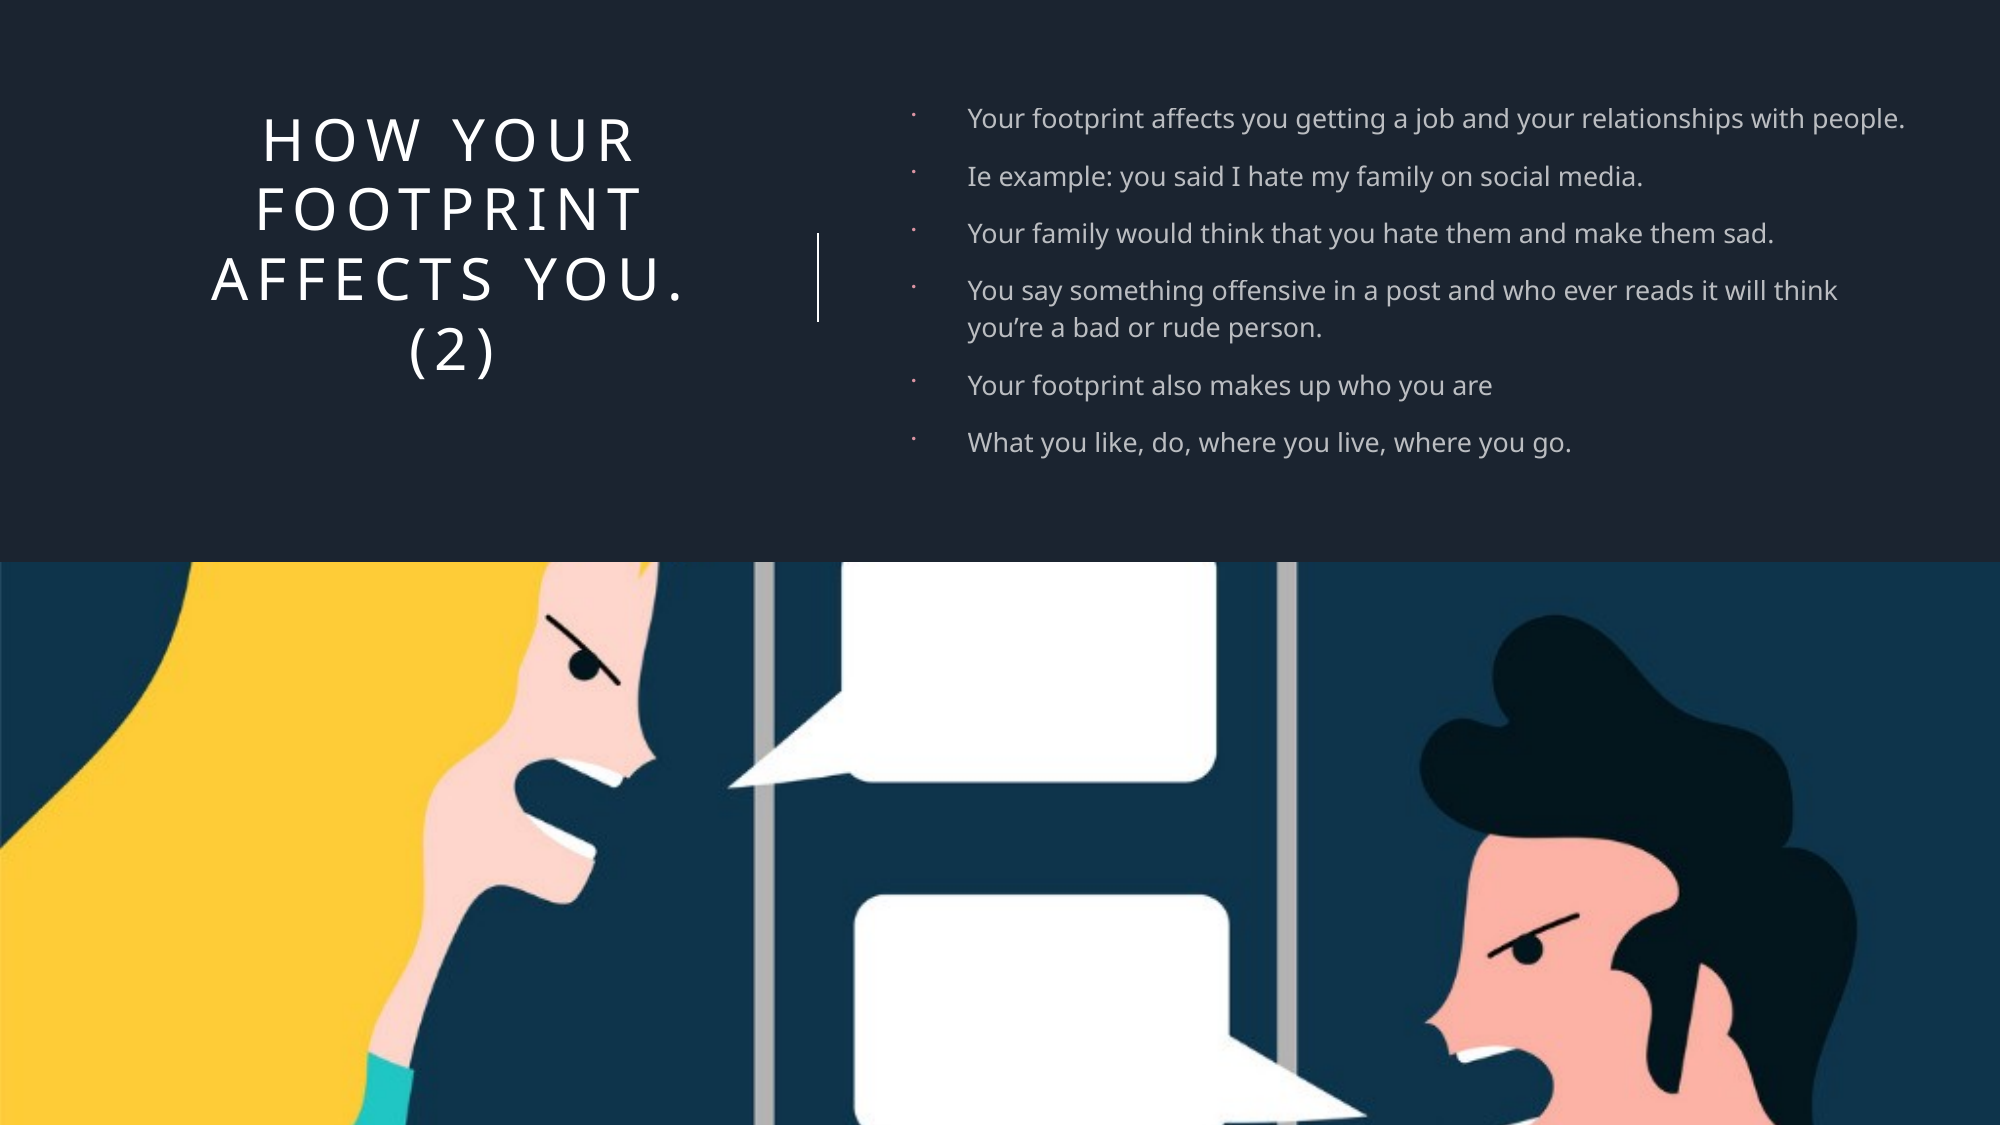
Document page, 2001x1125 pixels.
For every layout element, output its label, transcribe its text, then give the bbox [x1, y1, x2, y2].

picture [0, 562, 2000, 1125]
text_box [0, 0, 2000, 562]
list Your footprint affects you getting a job and your relationships with people. Ie example: you said I hate my family on social media. Your family would think that you hate them and make them sad. You say something offensive in a post and who ever reads it will think you’re a bad or rude person. Your footprint also makes up who you are What you like, do, where you live, where you go. [909, 88, 1912, 467]
title HOW YOUR FOOTPRINT AFFECTS YOU.(2) [177, 88, 726, 467]
